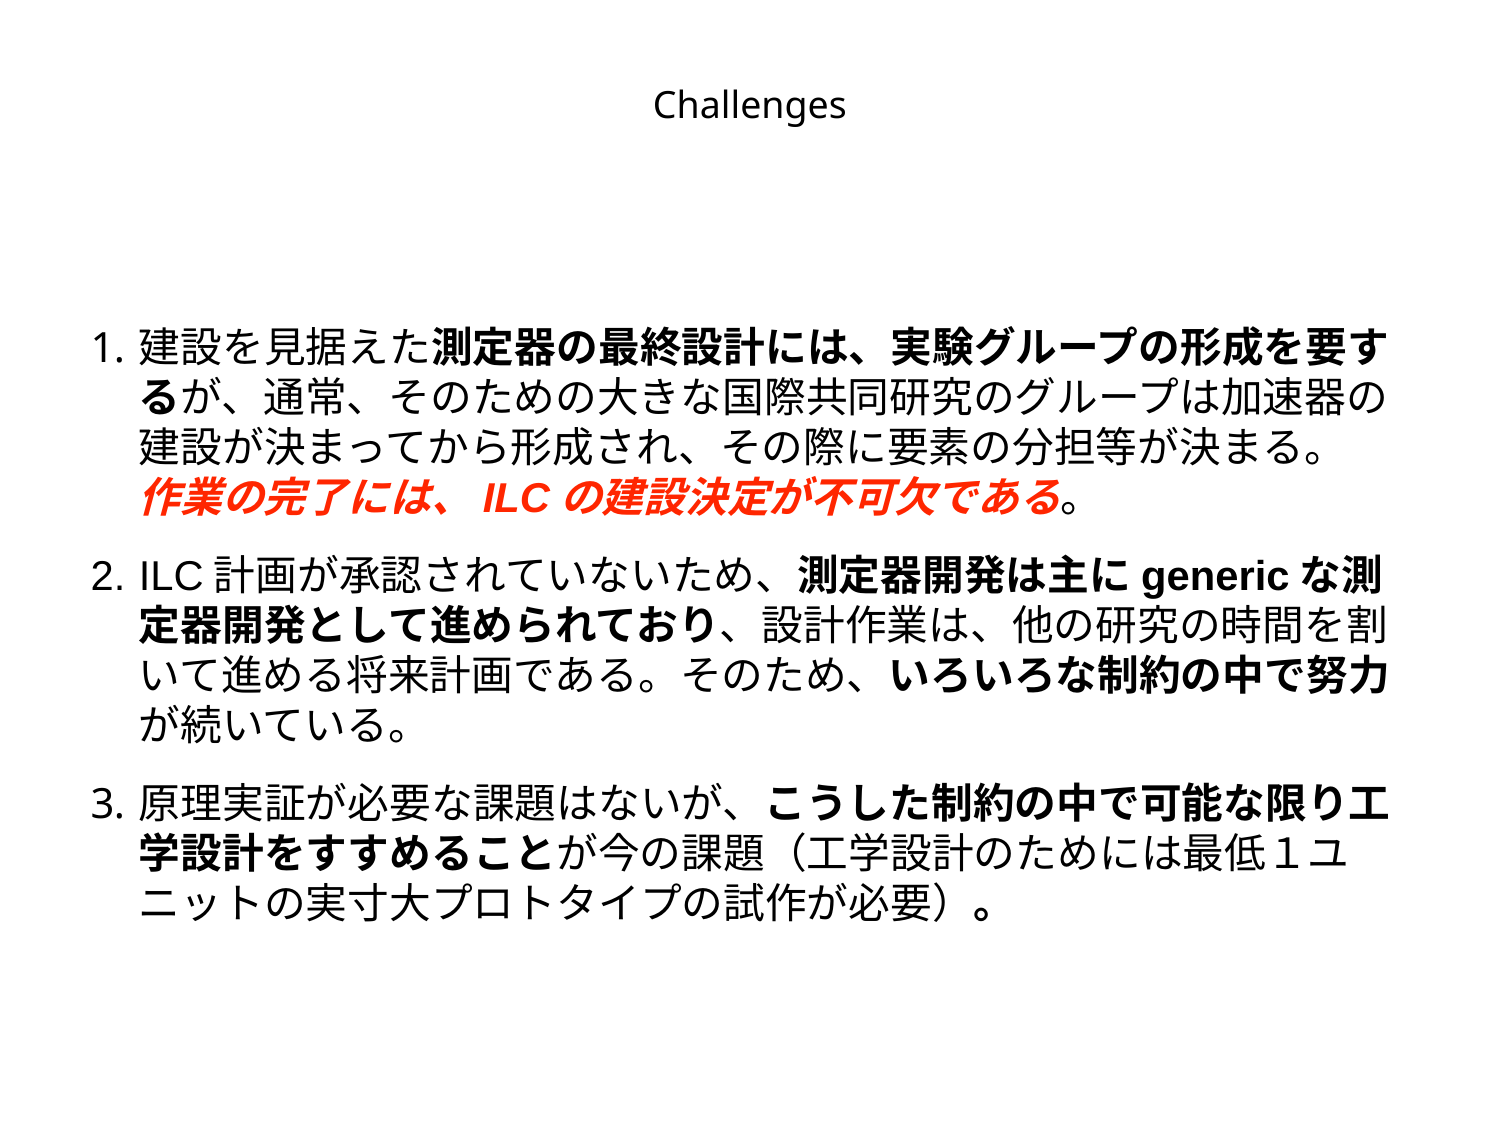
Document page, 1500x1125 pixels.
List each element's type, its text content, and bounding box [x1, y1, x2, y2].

title Challenges [146, 0, 1354, 208]
text_box 建設を見据えた測定器の最終設計には、実験グループの形成を要するが、通常、そのための大きな国際共同研究のグループは加速器の建設が決まってから形成され、その際に要素の分担等が決まる。 作業の完了には、ILCの建設決定が不可欠である。 ILC計画が承認されていないため、測定器開発は主にgenericな測定器開発として進められており、設計作業は、他の研究の時間を割いて進める将来計画である。そのため、いろいろな制約の中で努力が続いている。 原理実証が必要な課題はないが、こうした制約の中で可能な限り工学設計をすすめることが今の課題（工学設計のためには最低１ユニットの実寸大プロトタイプの試作が必要）。 [90, 321, 1410, 927]
